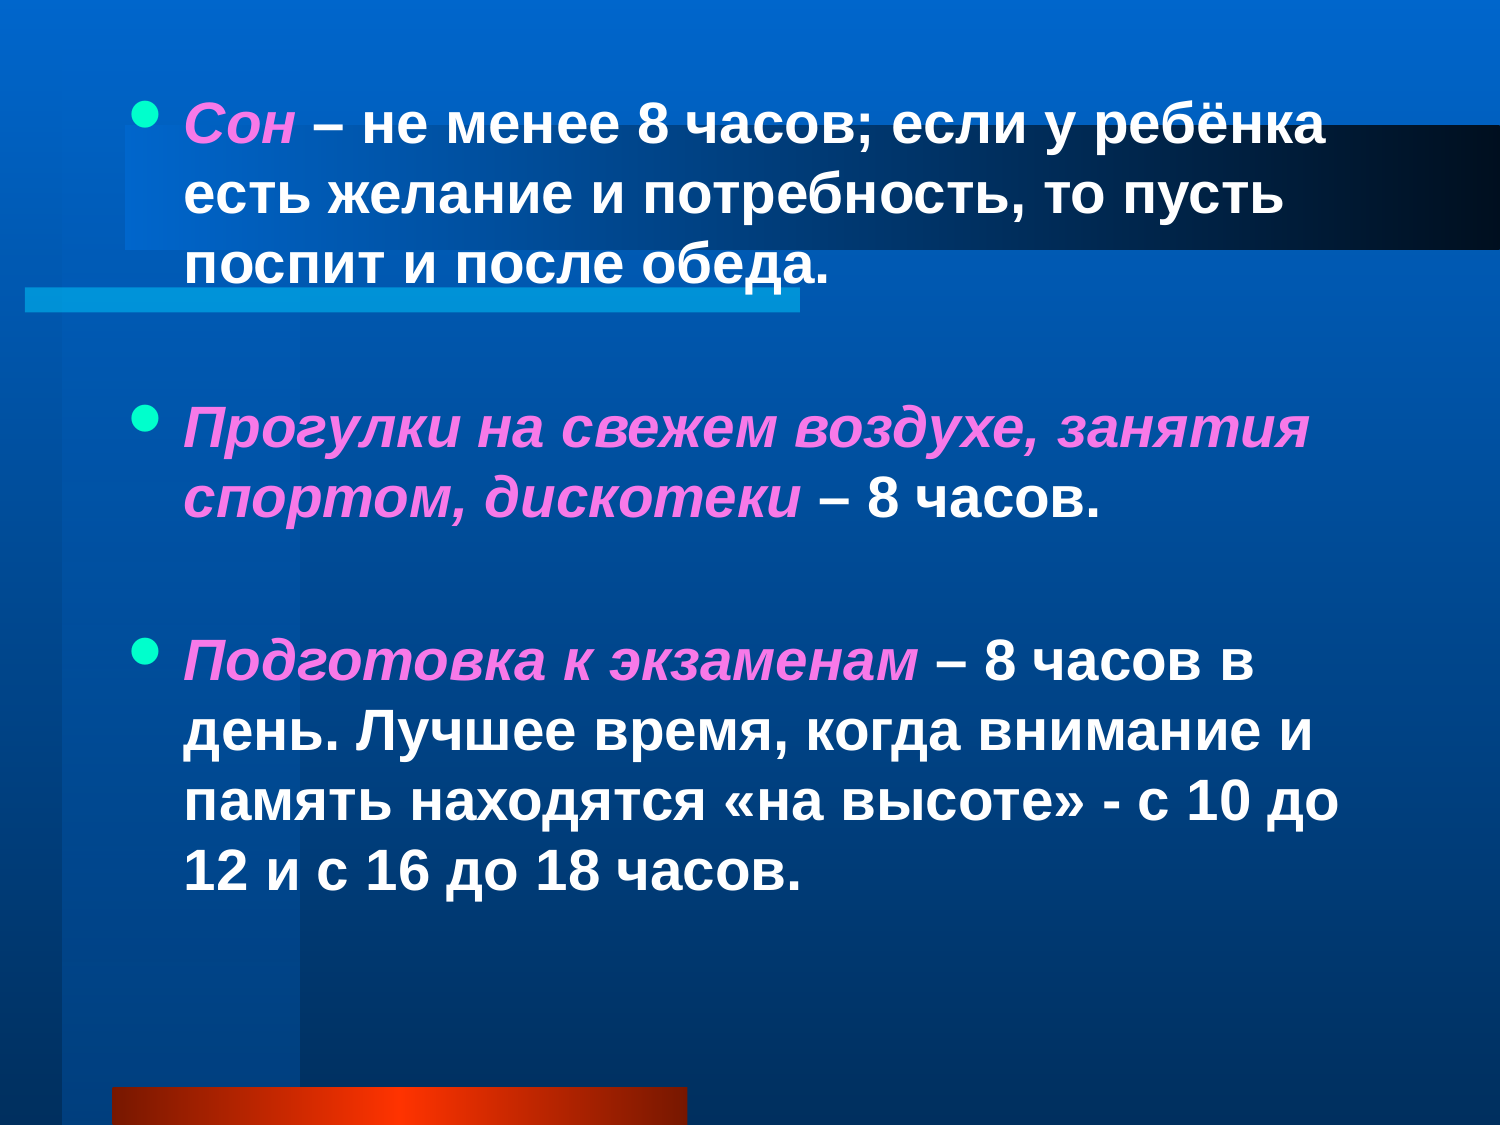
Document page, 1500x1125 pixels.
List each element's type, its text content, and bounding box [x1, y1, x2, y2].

list Сон – не менее 8 часов; если у ребёнка есть желание и потребность, то пусть поспит и после обеда. Прогулки на свежем воздухе, занятия спортом, дискотеки – 8 часов. Подготовка к экзаменам – 8 часов в день. Лучшее время, когда внимание и память находятся «на высоте» - с 10 до 12 и с 16 до 18 часов. [112, 77, 1388, 1001]
